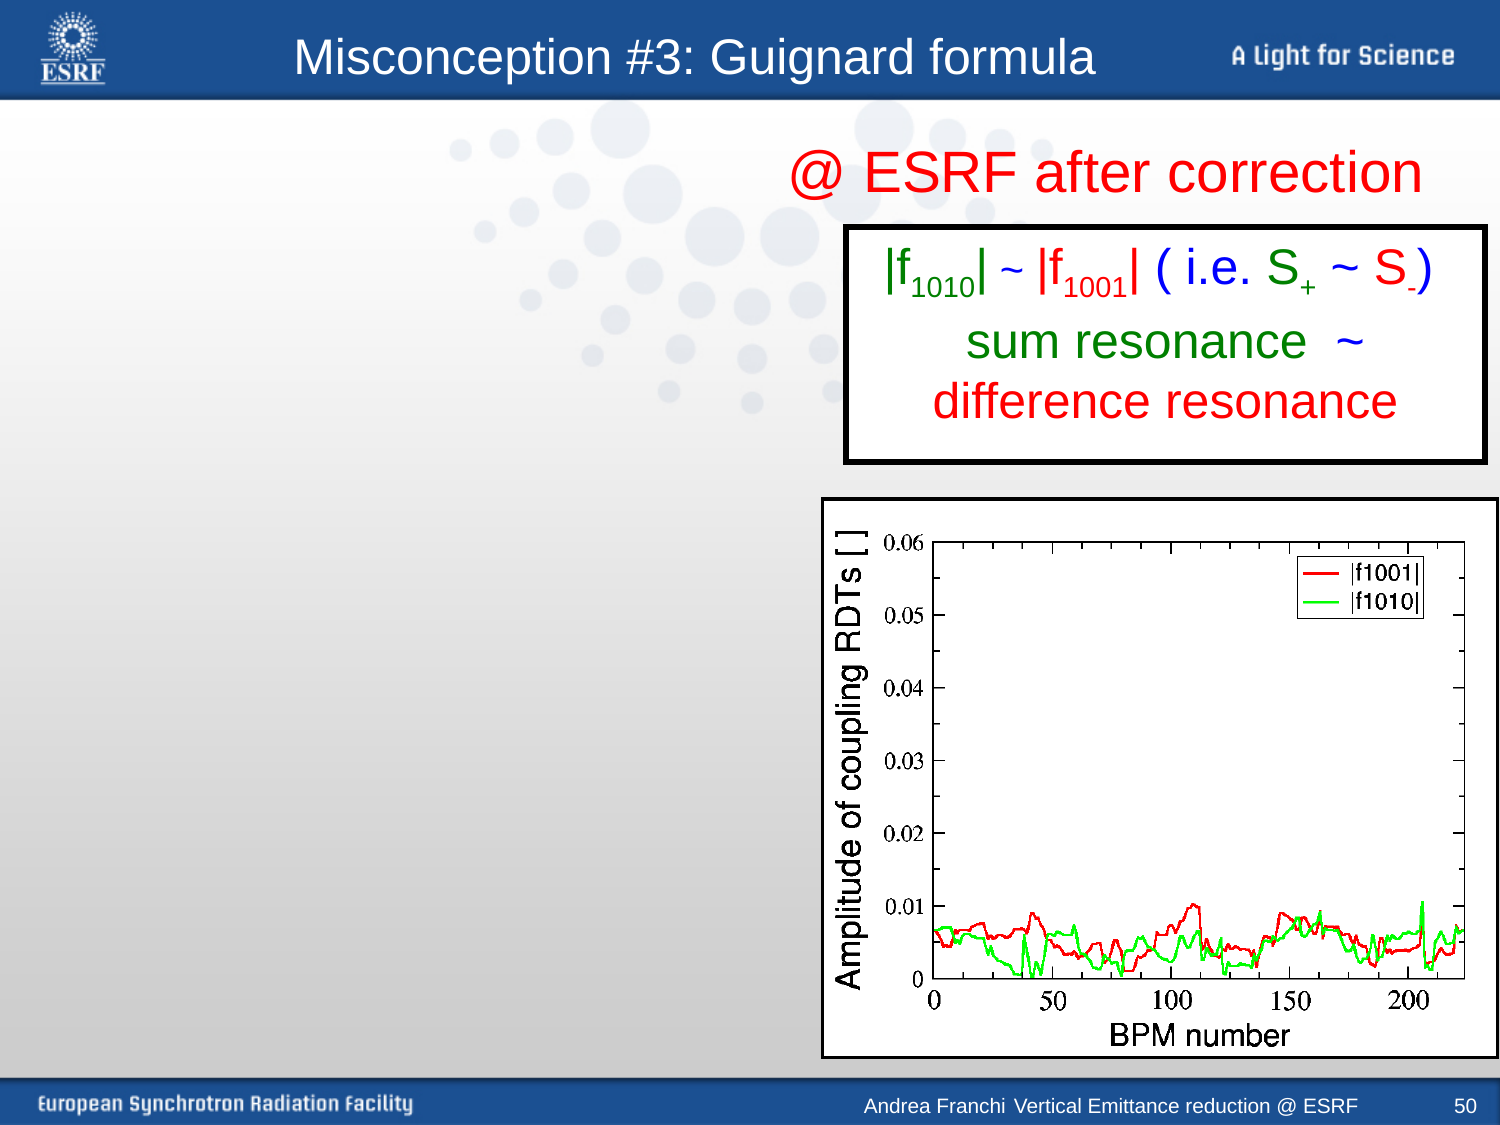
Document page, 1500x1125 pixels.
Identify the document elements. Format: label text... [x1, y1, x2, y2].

slide_number 50 [1383, 1084, 1493, 1123]
text_box |f1010| ~ |f1001| ( i.e. S+ ~ S-) sum resonance ~ difference resonance [845, 227, 1486, 463]
list @ ESRF after correction [737, 126, 1476, 211]
picture [0, 0, 1500, 1125]
text_box Misconception #3: Guignard formula [72, 0, 1317, 109]
footer Andrea Franchi Vertical Emittance reduction @ ESRF [689, 1084, 1374, 1123]
